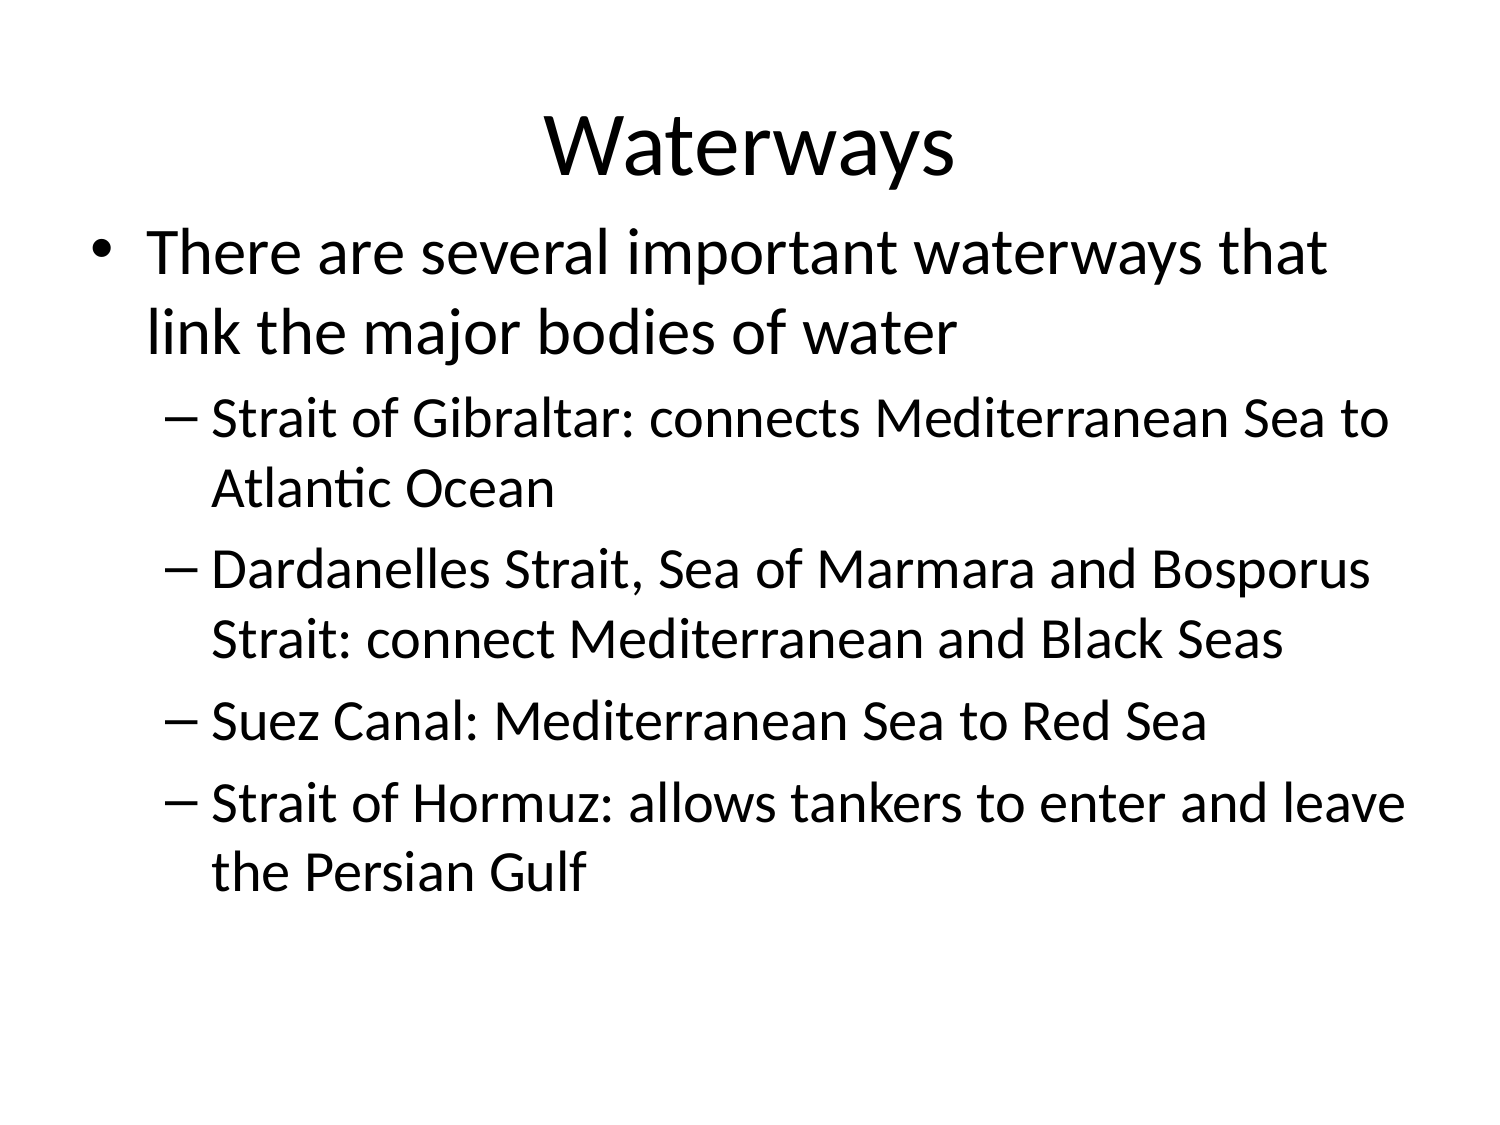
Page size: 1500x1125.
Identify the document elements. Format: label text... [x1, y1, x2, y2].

title Waterways [75, 45, 1425, 200]
list There are several important waterways that link the major bodies of water Strait of Gibraltar: connects Mediterranean Sea to Atlantic Ocean Dardanelles Strait, Sea of Marmara and Bosporus Strait: connect Mediterranean and Black Seas Suez Canal: Mediterranean Sea to Red Sea Strait of Hormuz: allows tankers to enter and leave the Persian Gulf [75, 200, 1425, 1075]
